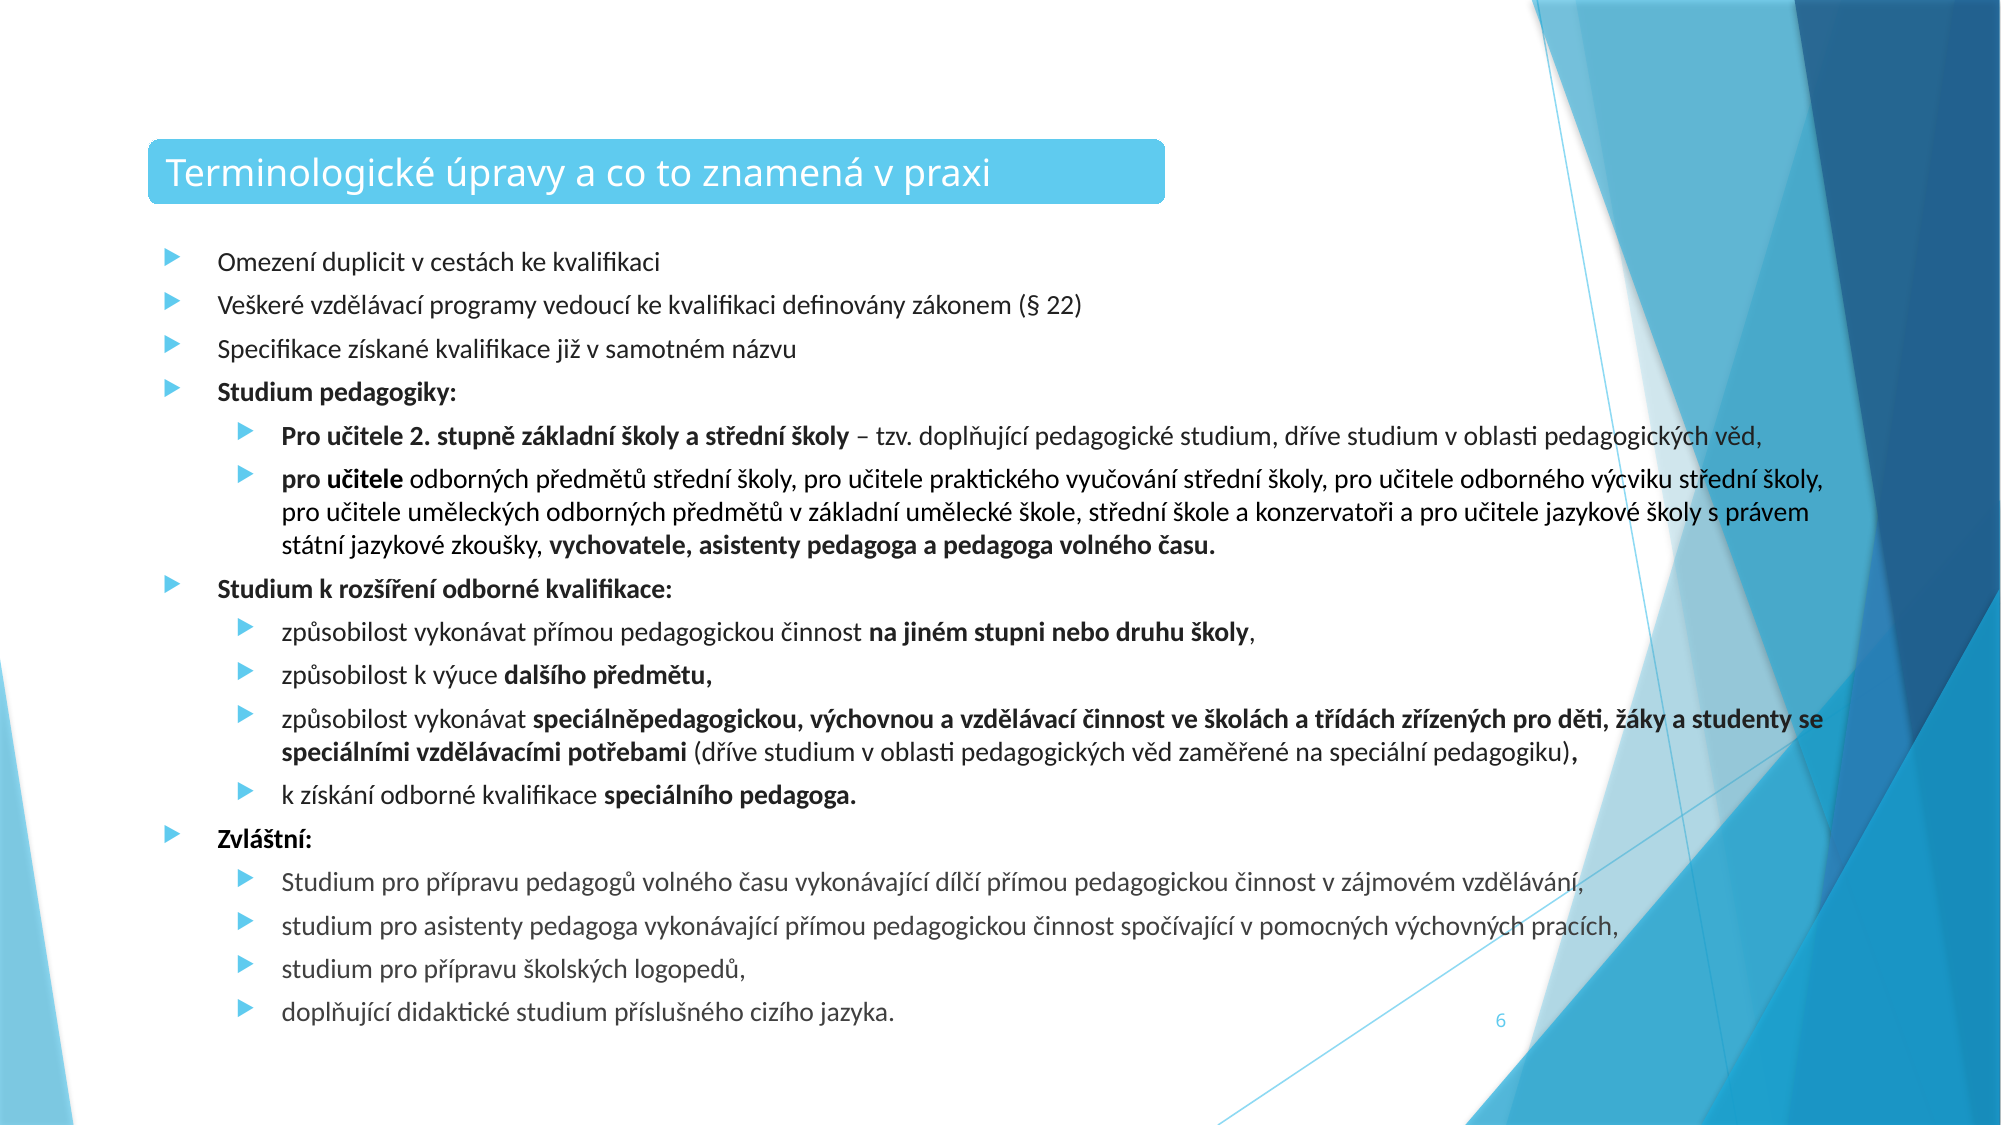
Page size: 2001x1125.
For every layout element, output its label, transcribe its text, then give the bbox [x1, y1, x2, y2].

text_box Terminologické úpravy a co to znamená v praxi [147, 138, 1166, 205]
list Omezení duplicit v cestách ke kvalifikaci Veškeré vzdělávací programy vedoucí ke kvalifikaci definovány zákonem (§ 22) Specifikace získané kvalifikace již v samotném názvu Studium pedagogiky: Pro učitele 2. stupně základní školy a střední školy – tzv. doplňující pedagogické studium, dříve studium v oblasti pedagogických věd, pro učitele odborných předmětů střední školy, pro učitele praktického vyučování střední školy, pro učitele odborného výcviku střední školy, pro učitele uměleckých odborných předmětů v základní umělecké škole, střední škole a konzervatoři a pro učitele jazykové školy s právem státní jazykové zkoušky, vychovatele, asistenty pedagoga a pedagoga volného času. Studium k rozšíření odborné kvalifikace: způsobilost vykonávat přímou pedagogickou činnost na jiném stupni nebo druhu školy, způsobilost k výuce dalšího předmětu, způsobilost vykonávat speciálněpedagogickou, výchovnou a vzdělávací činnost ve školách a třídách zřízených pro děti, žáky a studenty se speciálními vzdělávacími potřebami (dříve studium v oblasti pedagogických věd zaměřené na speciální pedagogiku), k získání odborné kvalifikace speciálního pedagoga. Zvláštní: Studium pro přípravu pedagogů volného času vykonávající dílčí přímou pedagogickou činnost v zájmovém vzdělávání, studium pro asistenty pedagoga vykonávající přímou pedagogickou činnost spočívající v pomocných výchovných pracích, studium pro přípravu školských logopedů, doplňující didaktické studium příslušného cizího jazyka. [147, 236, 1873, 1051]
slide_number 6 [1409, 991, 1522, 1051]
